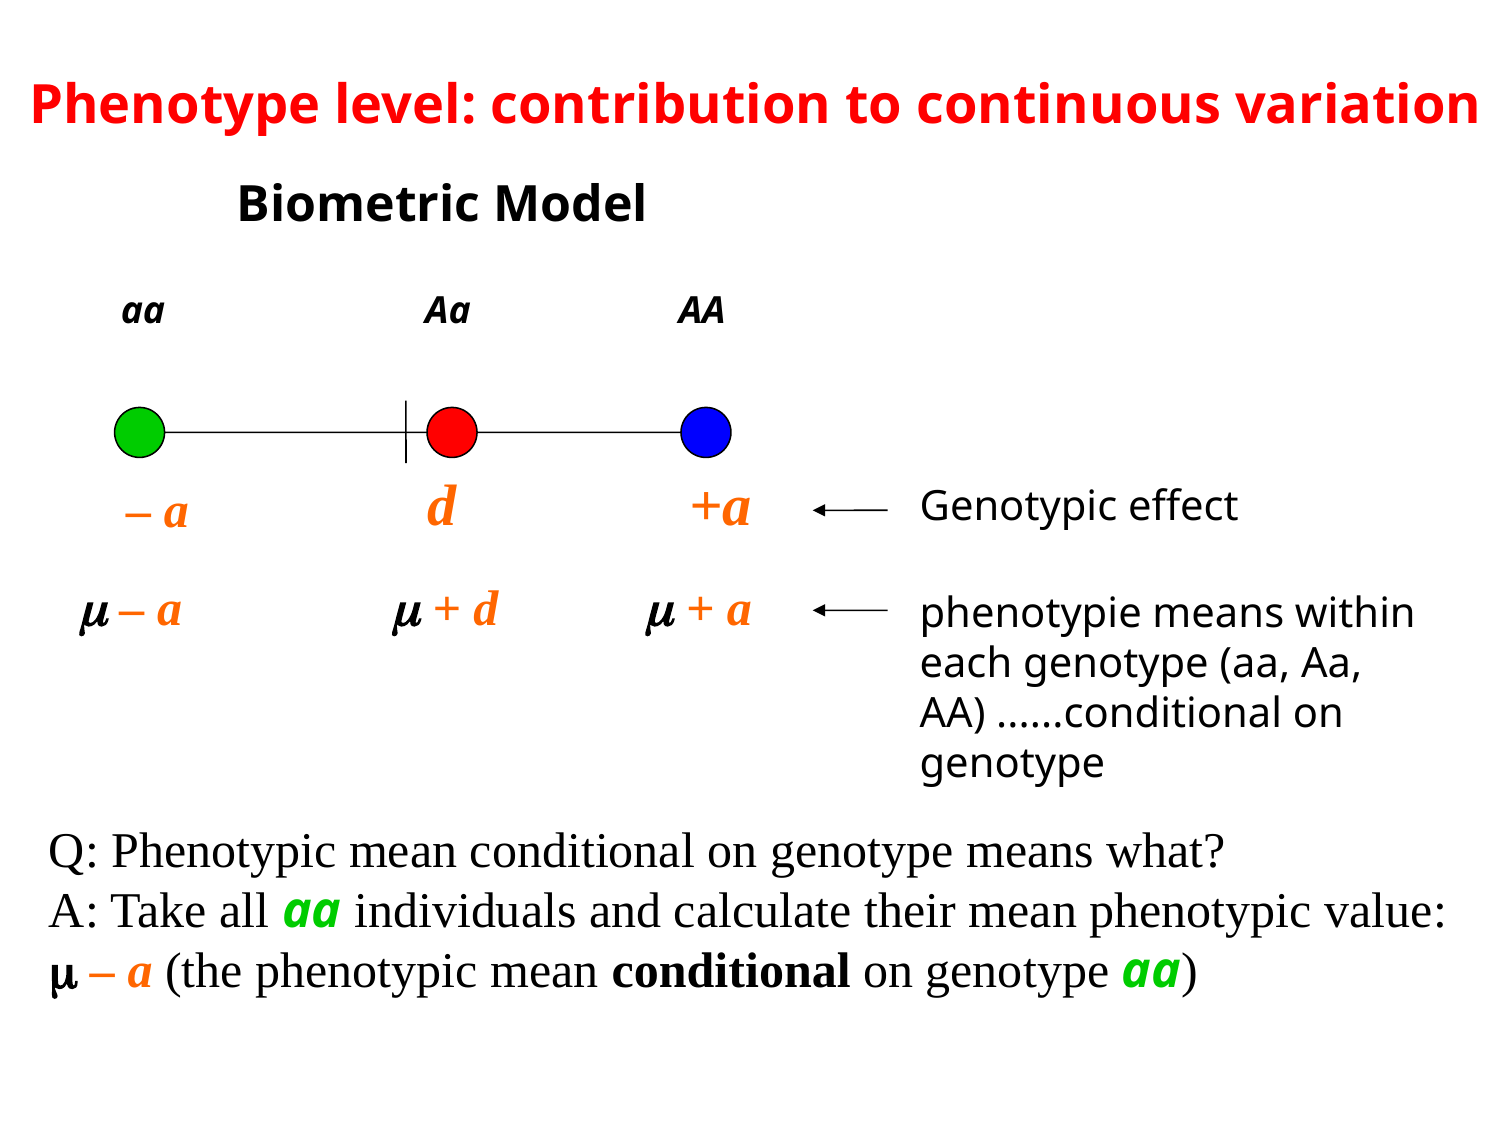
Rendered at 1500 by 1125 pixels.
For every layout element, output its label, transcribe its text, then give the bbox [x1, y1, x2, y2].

text_box Q: Phenotypic mean conditional on genotype means what? A: Take all aa individuals and calculate their mean phenotypic value: m – a (the phenotypic mean conditional on genotype aa) [34, 810, 1463, 1006]
text_box Biometric Model [221, 164, 697, 240]
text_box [62, 278, 1451, 796]
text_box Phenotype level: contribution to continuous variation [14, 29, 1500, 143]
